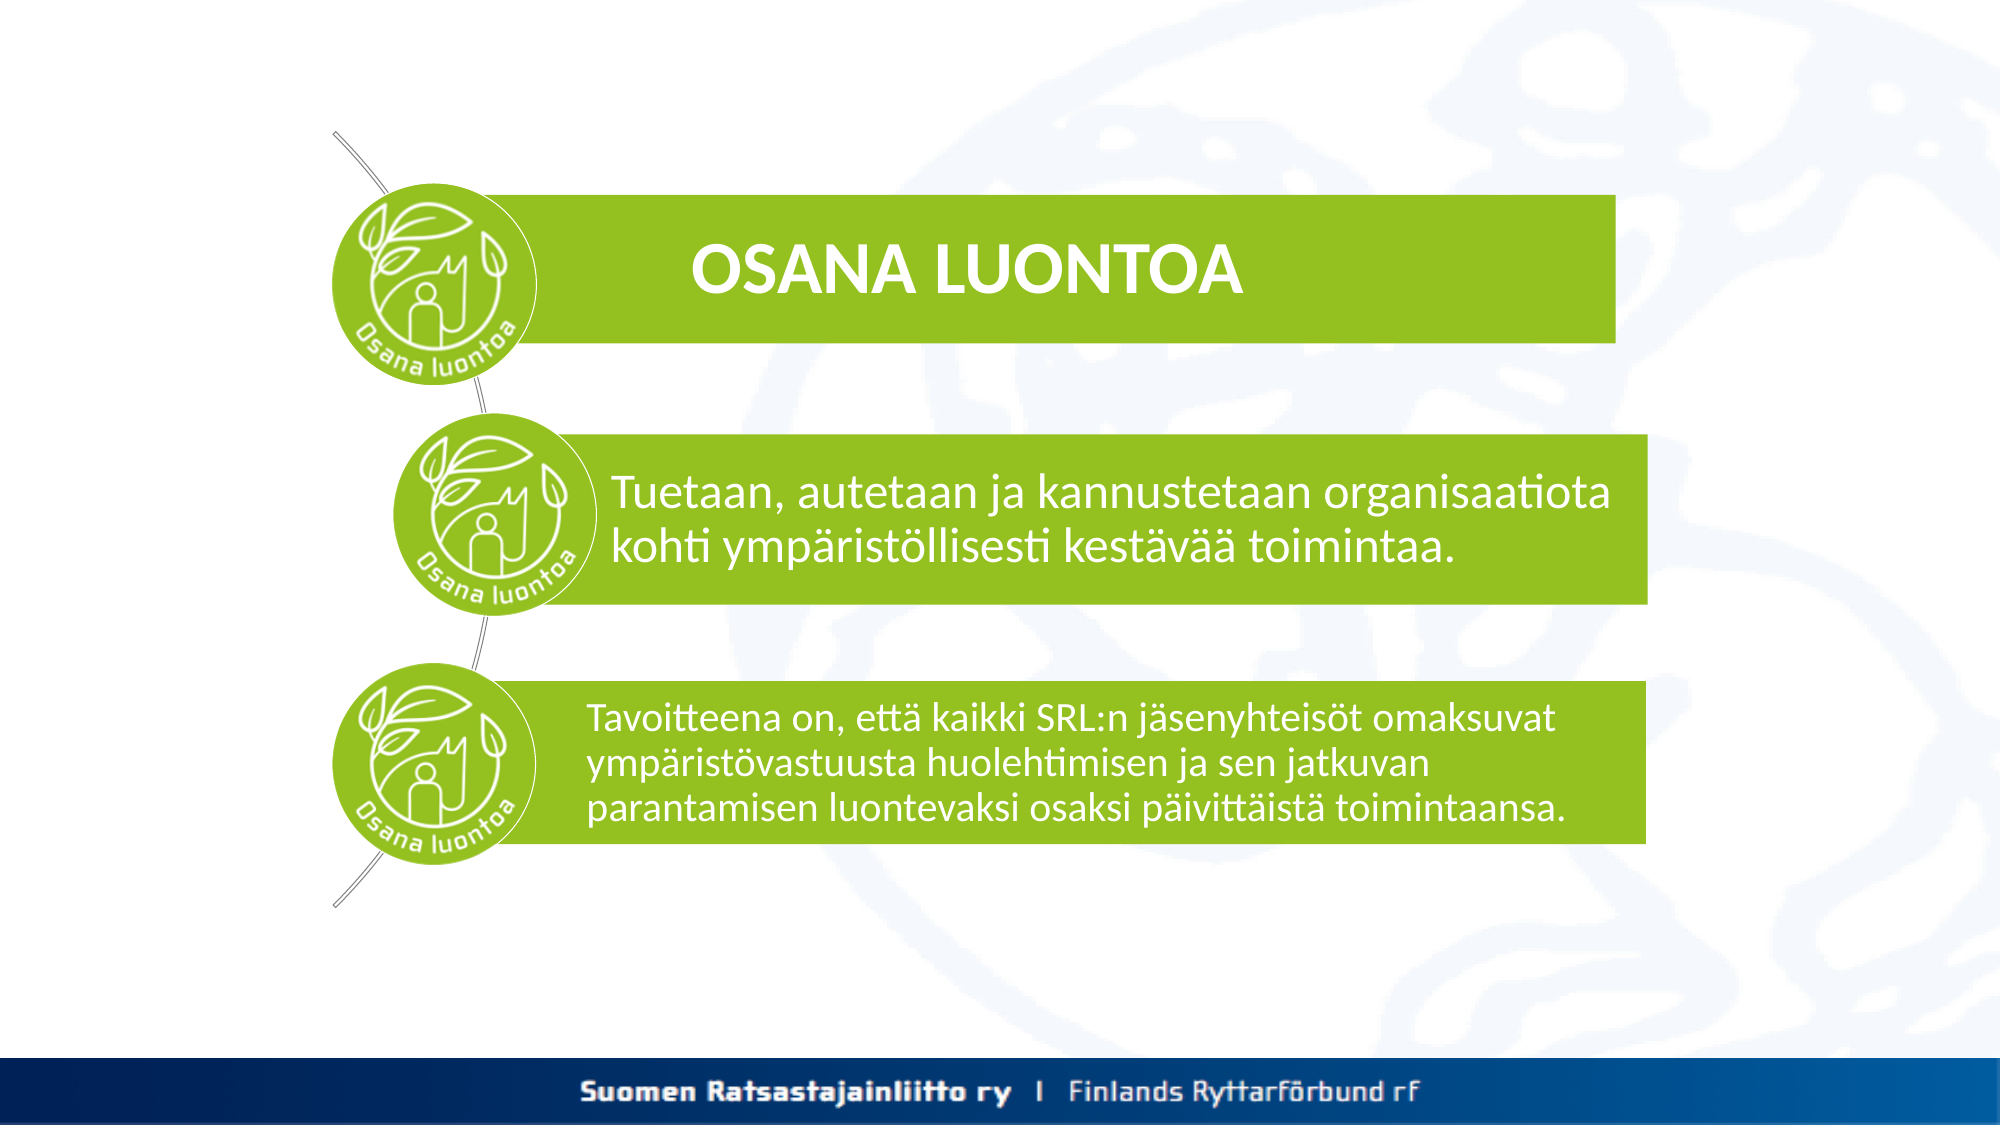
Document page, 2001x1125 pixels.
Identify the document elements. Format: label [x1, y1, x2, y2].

text_box [332, 112, 1647, 928]
picture [0, 0, 2001, 1125]
